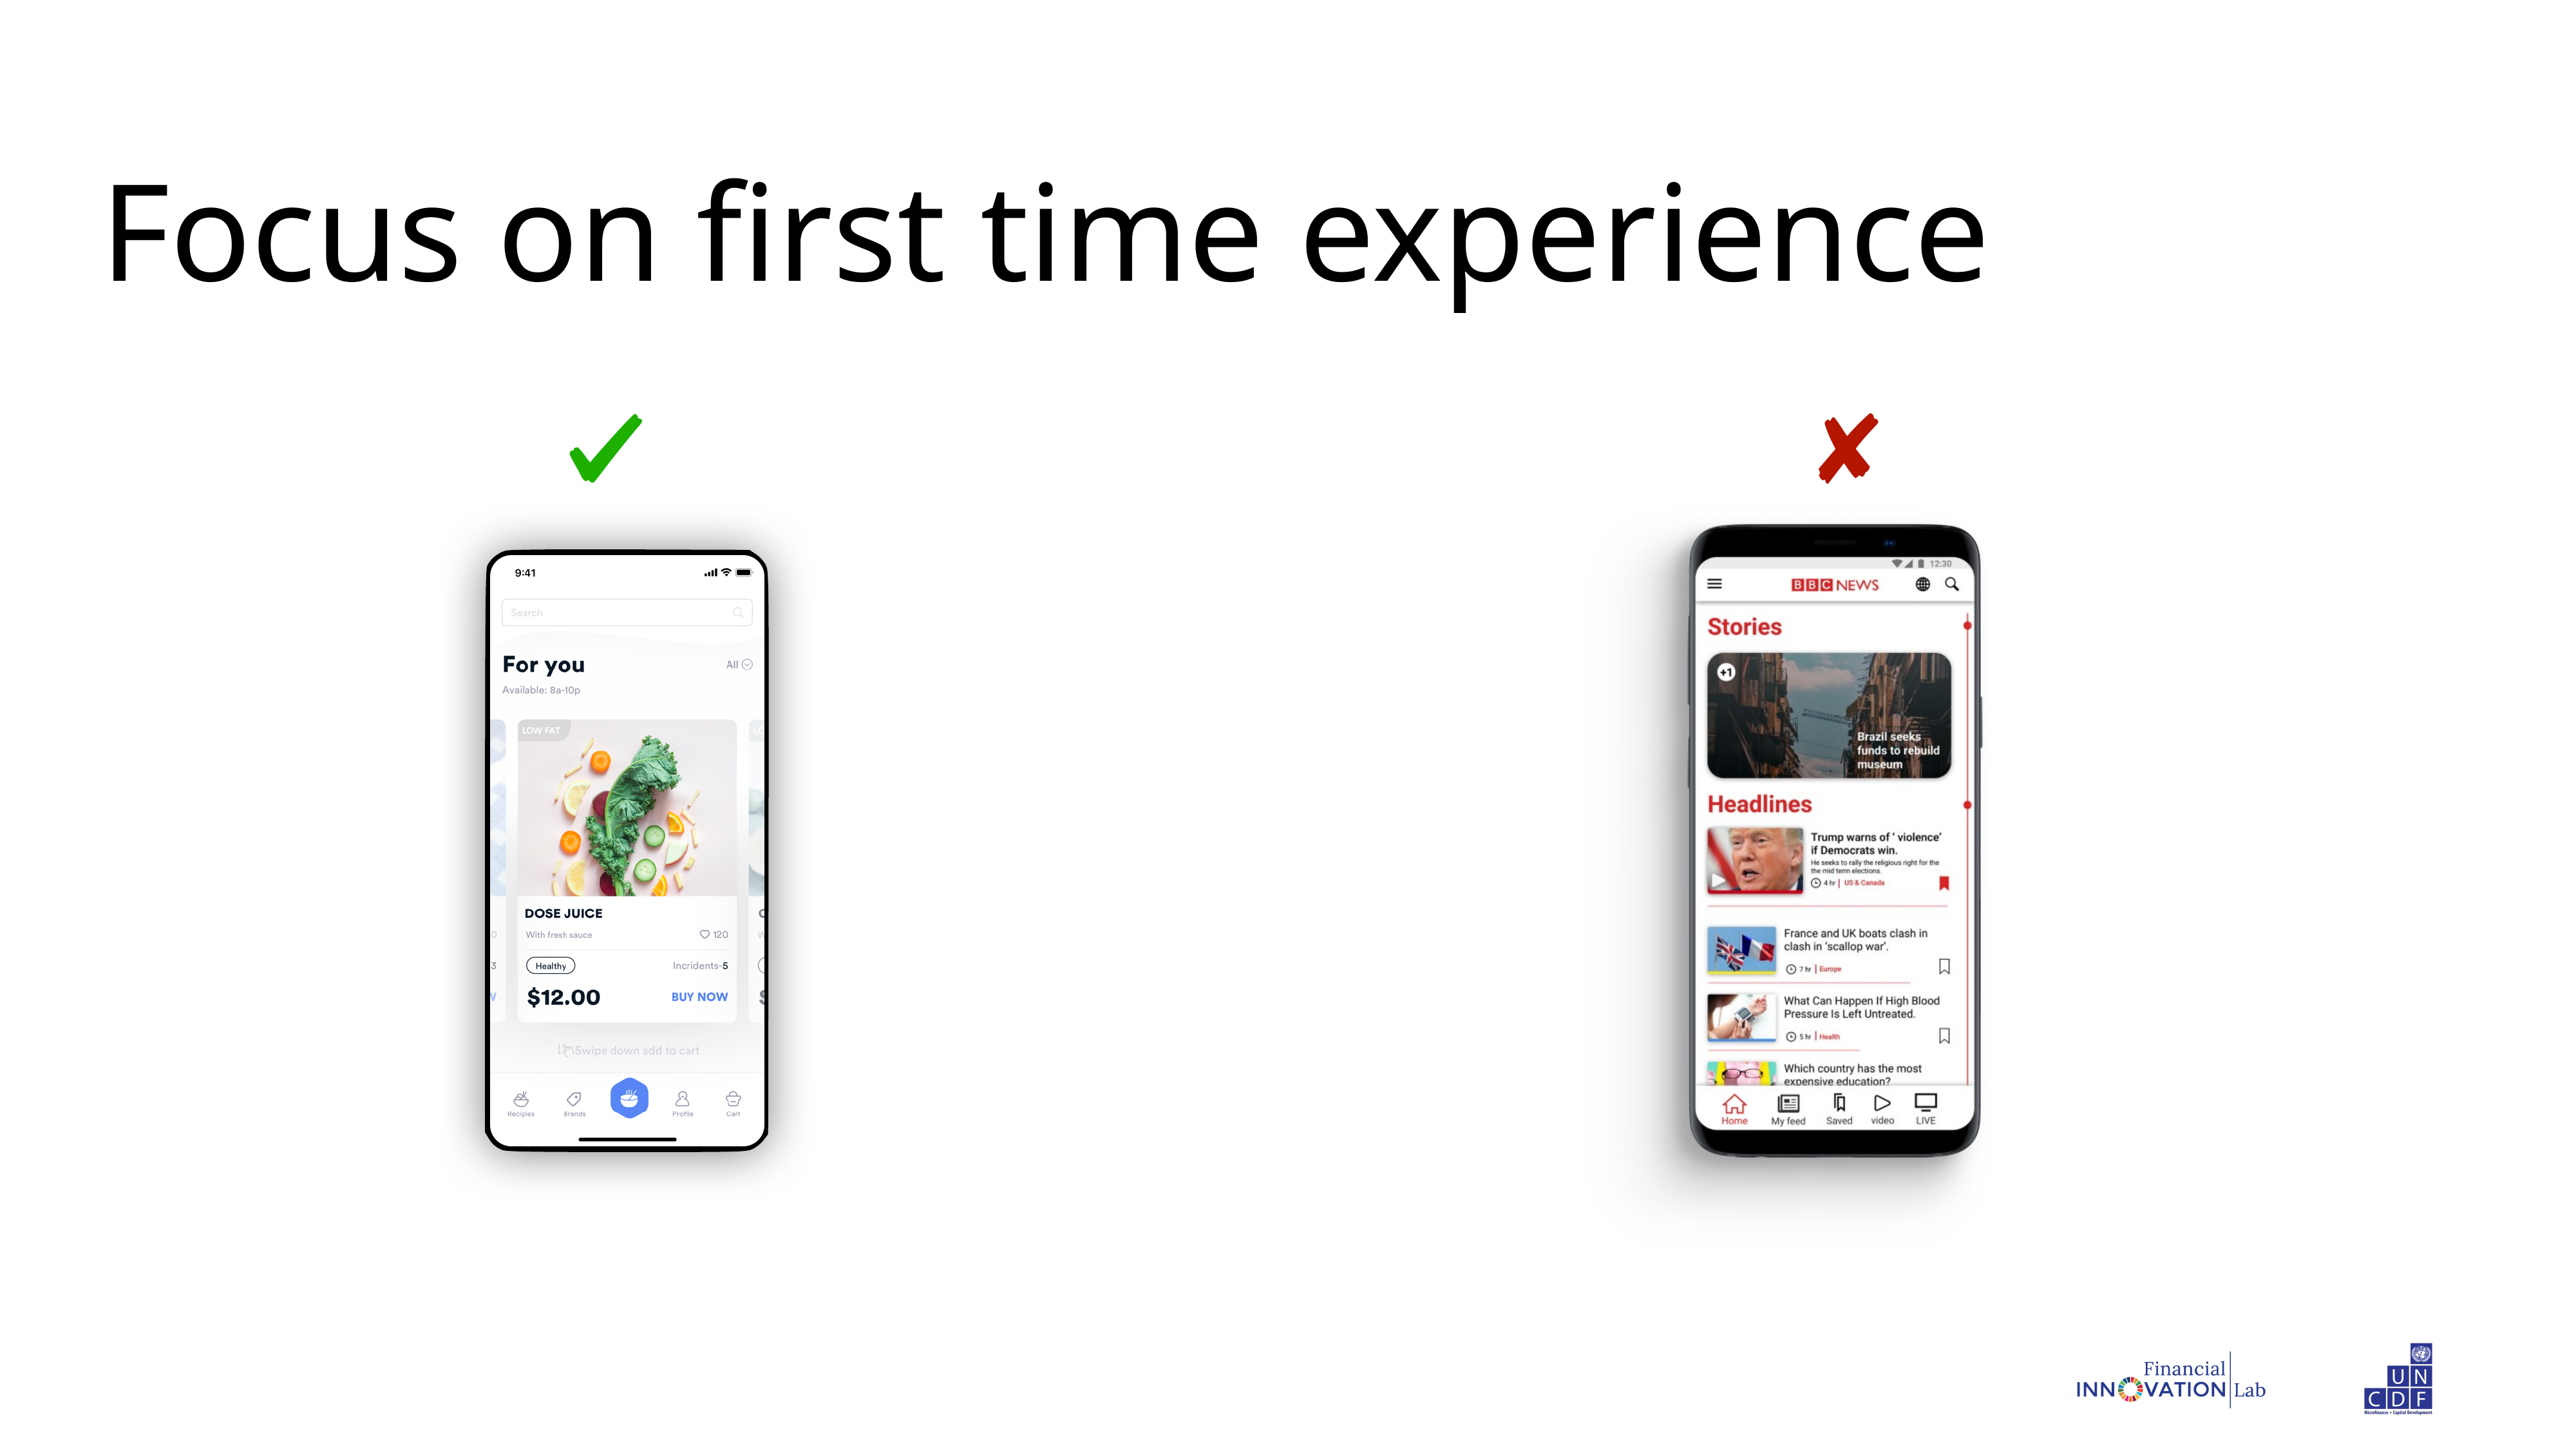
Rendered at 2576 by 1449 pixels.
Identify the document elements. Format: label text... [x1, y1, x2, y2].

text_box [602, 413, 643, 448]
text_box [1824, 413, 1879, 448]
text_box Focus on first time experience [93, 139, 1998, 316]
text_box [484, 448, 2110, 1253]
picture [2051, 1336, 2295, 1421]
picture [2363, 1341, 2433, 1417]
